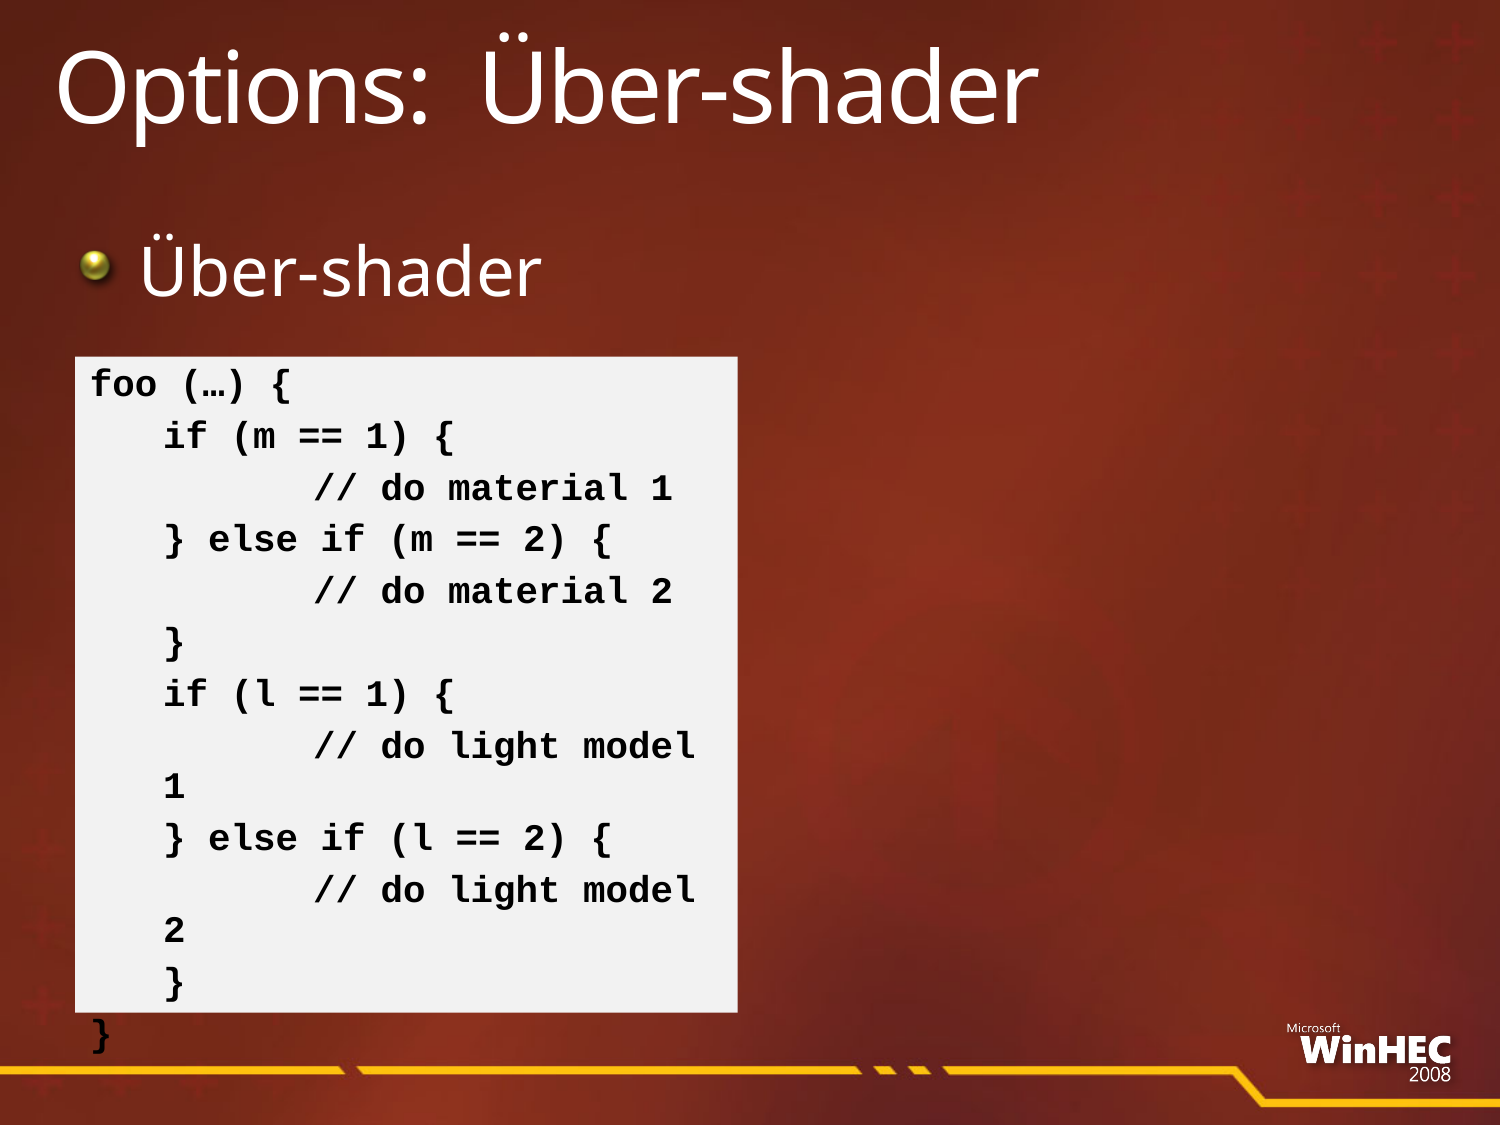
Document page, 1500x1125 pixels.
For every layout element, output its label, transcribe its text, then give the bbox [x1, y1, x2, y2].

title Options: Über-shader [52, 37, 1451, 147]
picture [0, 0, 1500, 1125]
text_box Über-shader [60, 229, 724, 300]
text_box foo (…) { if (m == 1) { // do material 1 } else if (m == 2) { // do material 2 } if (l == 1) { // do light model 1 } else if (l == 2) { // do light model 2 } } [75, 356, 738, 1013]
